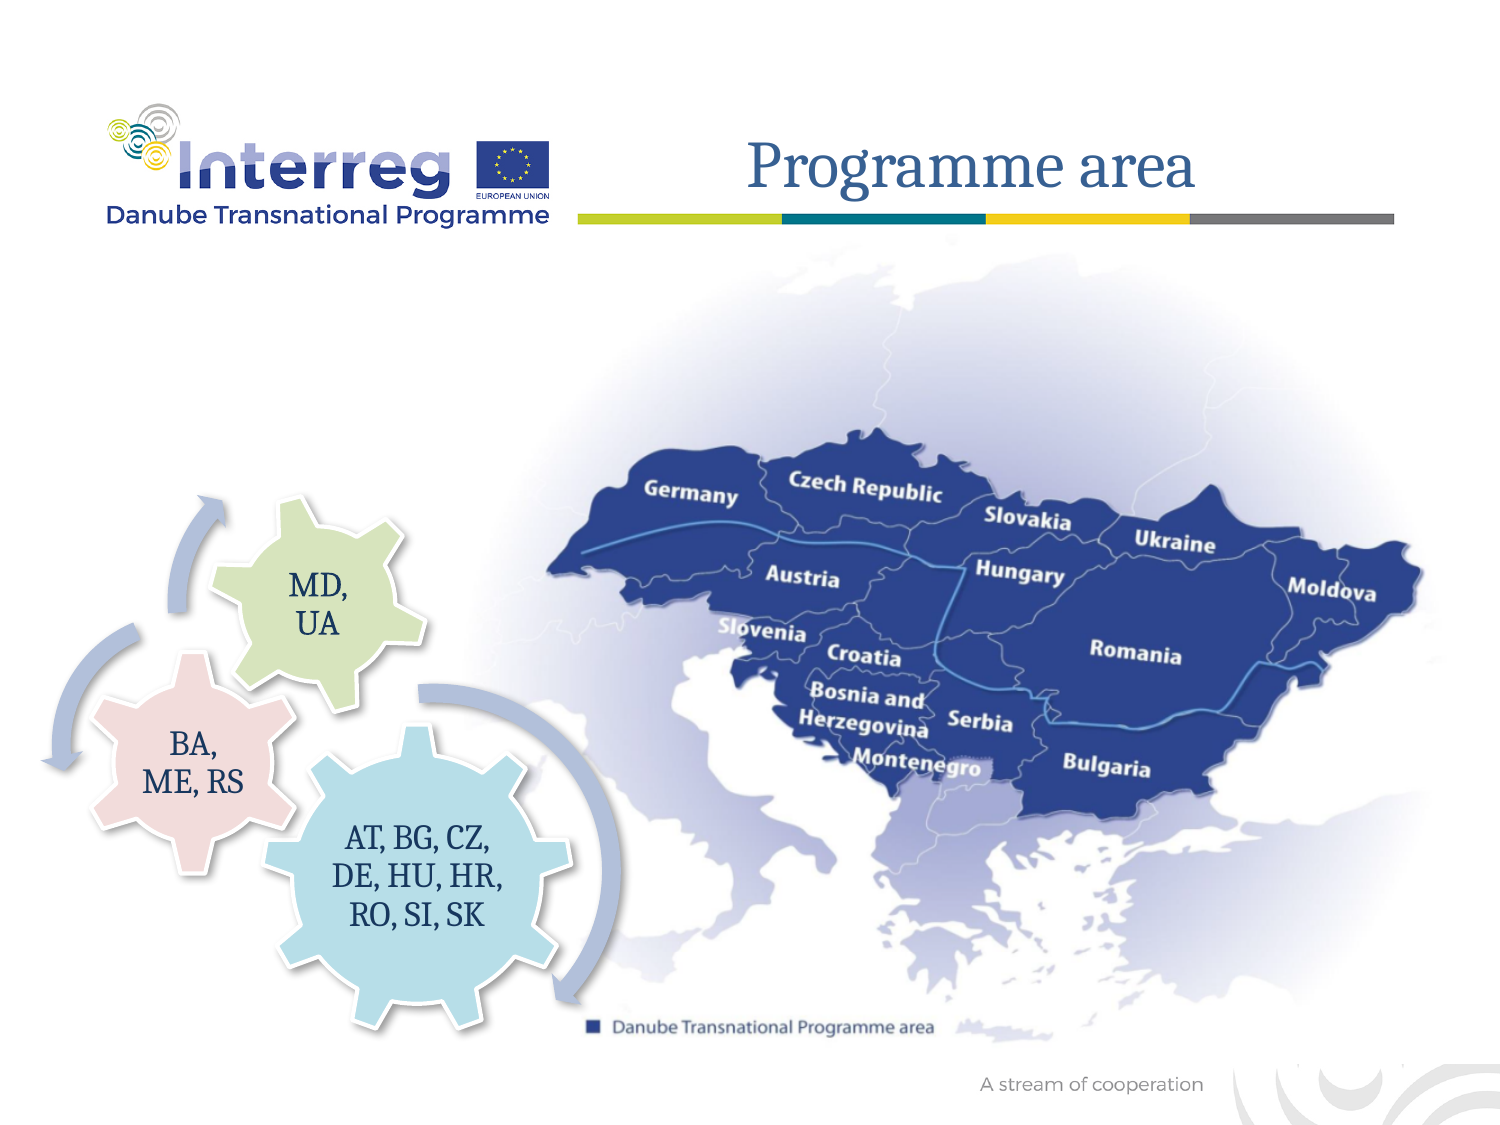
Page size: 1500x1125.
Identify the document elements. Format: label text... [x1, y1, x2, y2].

text_box Programme area [560, 113, 1384, 220]
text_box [0, 467, 621, 1036]
picture [0, 0, 1500, 1125]
